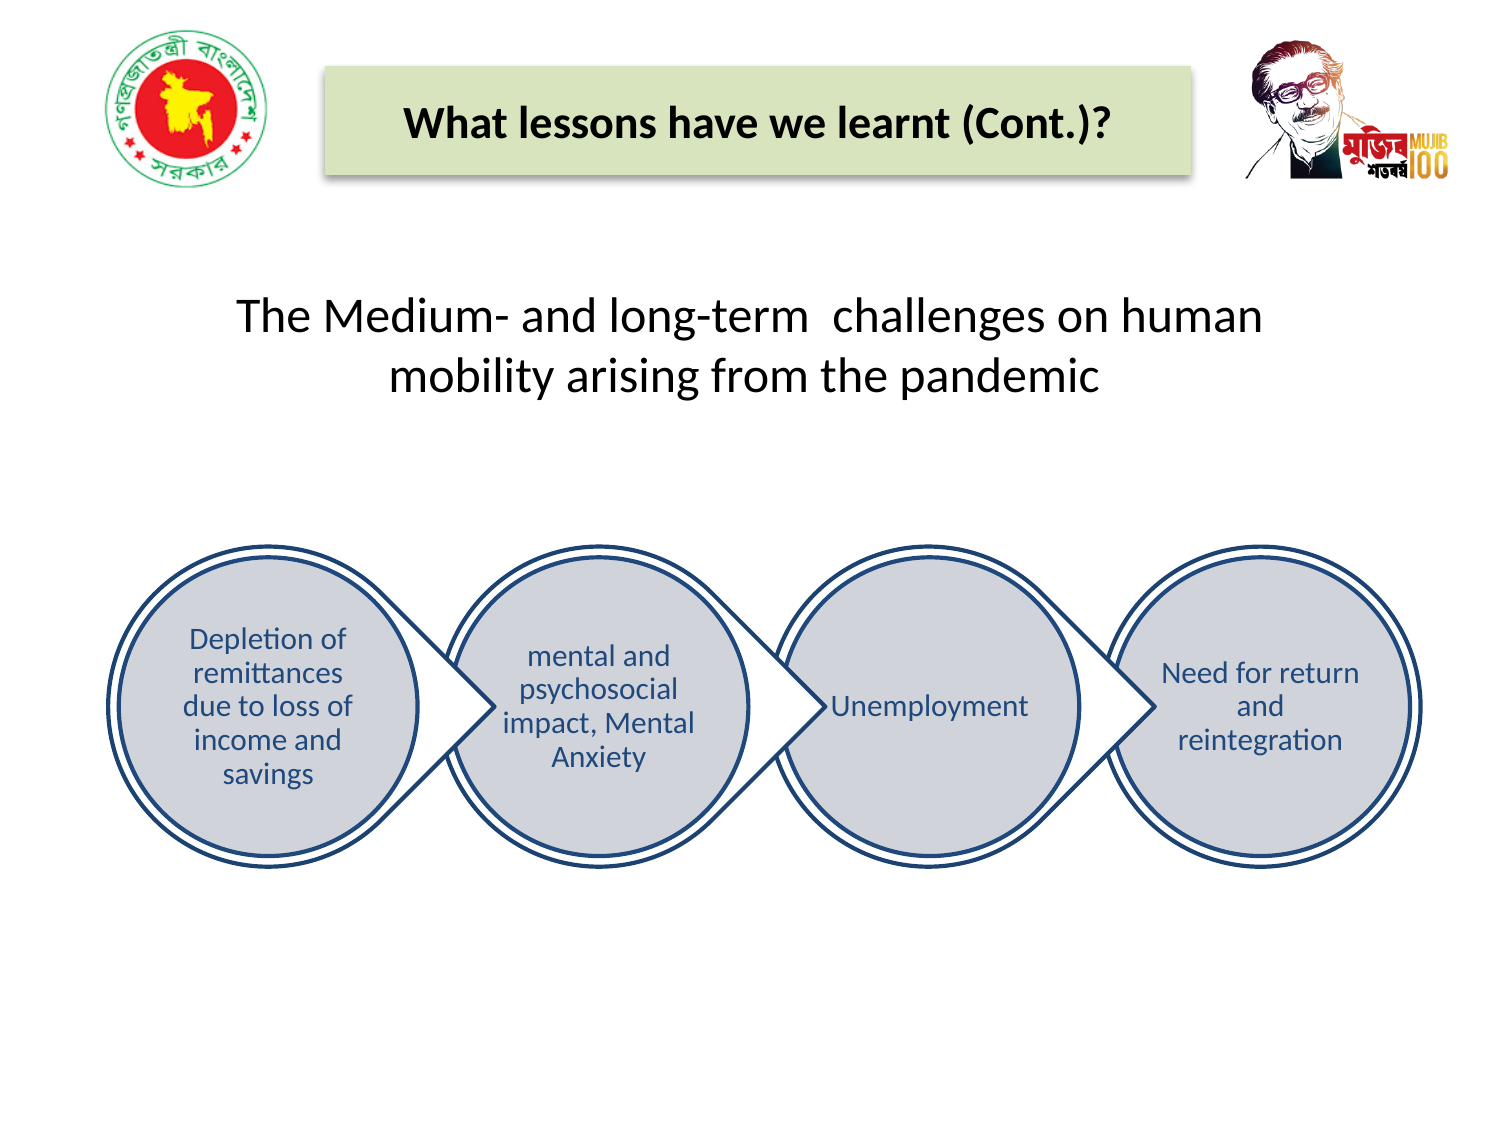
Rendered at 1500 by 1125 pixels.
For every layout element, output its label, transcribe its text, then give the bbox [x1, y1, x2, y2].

text_box The Medium- and long-term challenges on human mobility arising from the pandemic [187, 274, 1313, 410]
title What lessons have we learnt (Cont.)? [379, 65, 1191, 175]
picture [0, 2, 376, 226]
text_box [37, 425, 1426, 988]
picture [1224, 24, 1468, 194]
